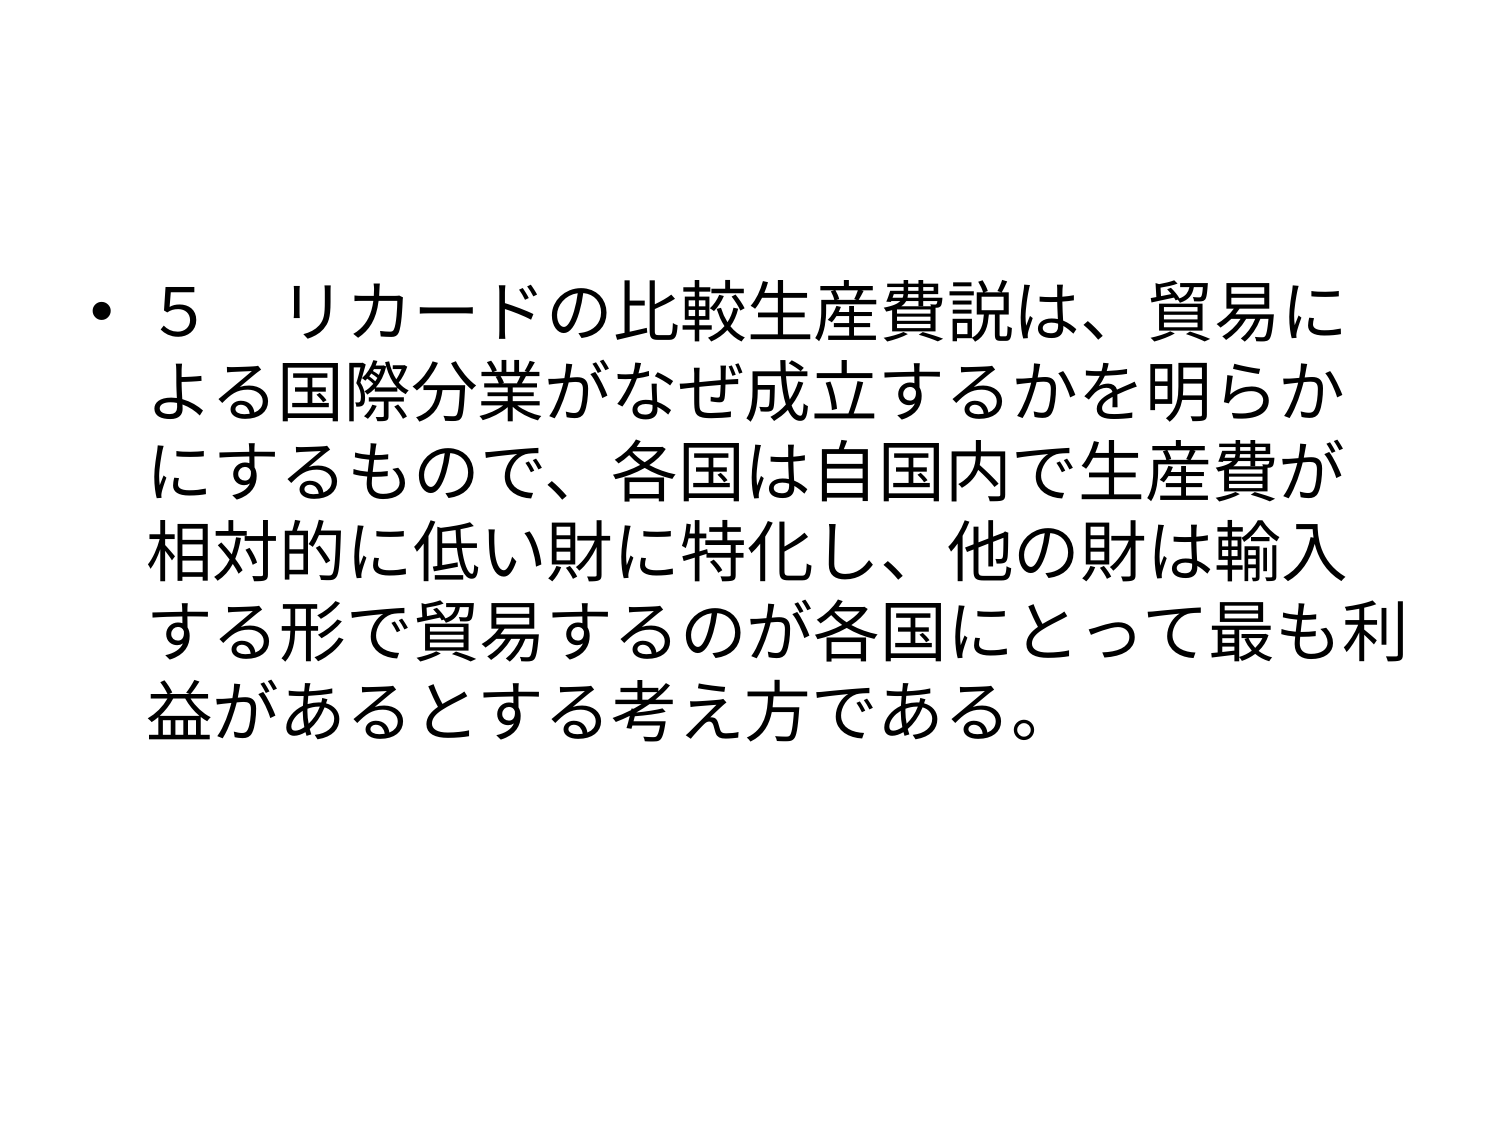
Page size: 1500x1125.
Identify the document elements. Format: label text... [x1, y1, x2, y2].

list ５ リカードの比較生産費説は、貿易による国際分業がなぜ成立するかを明らかにするもので、各国は自国内で生産費が相対的に低い財に特化し、他の財は輸入する形で貿易するのが各国にとって最も利益があるとする考え方である。 [74, 262, 1426, 1006]
